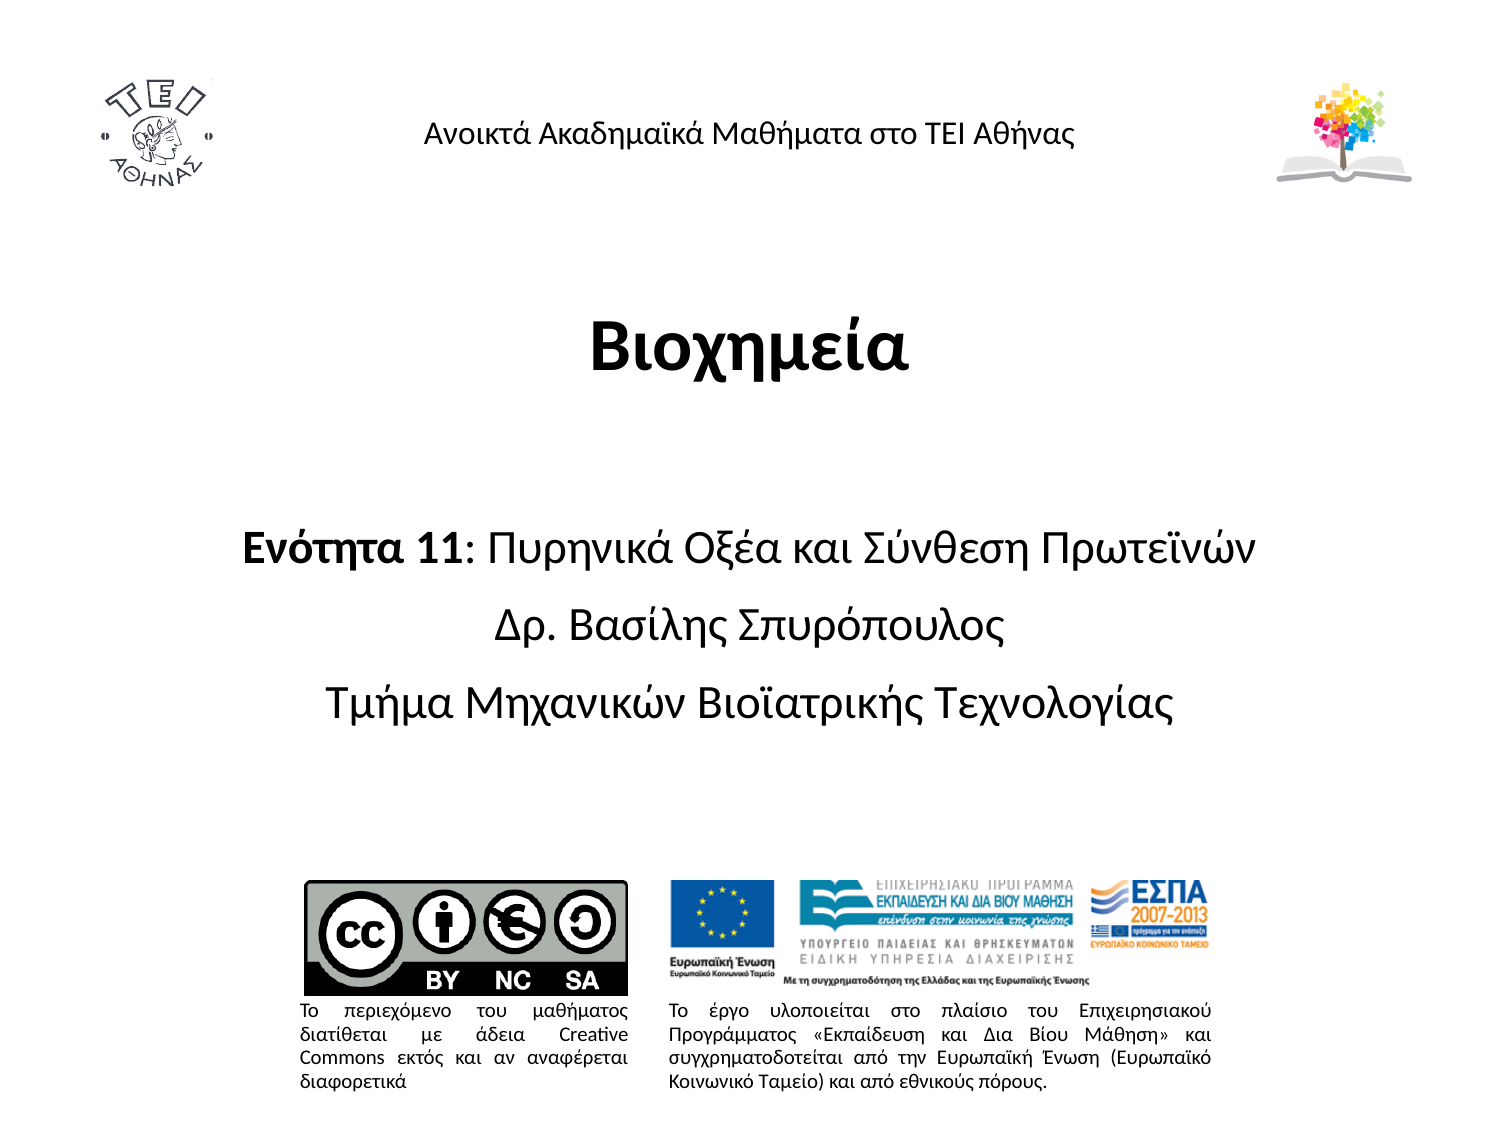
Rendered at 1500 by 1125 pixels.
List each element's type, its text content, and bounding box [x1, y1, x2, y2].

table_header Το περιεχόμενο του μαθήματος διατίθεται με άδεια Creative Commons εκτός και αν αναφέρεται διαφορετικά [289, 999, 640, 1125]
picture [100, 77, 213, 193]
picture [303, 880, 628, 996]
title Βιοχημεία [112, 219, 1388, 461]
subtitle Ενότητα 11: Πυρηνικά Οξέα και Σύνθεση Πρωτεϊνών Δρ. Βασίλης Σπυρόπουλος Τμήμα Μηχανικών Βιοϊατρικής Τεχνολογίας [224, 507, 1275, 796]
picture [1273, 77, 1414, 185]
table_header Το έργο υλοποιείται στο πλαίσιο του Επιχειρησιακού Προγράμματος «Εκπαίδευση και Δια Βίου Μάθηση» και συγχρηματοδοτείται από την Ευρωπαϊκή Ένωση (Ευρωπαϊκό Κοινωνικό Ταμείο) και από εθνικούς πόρους. [640, 999, 1223, 1125]
text_box Ανοικτά Ακαδημαϊκά Μαθήματα στο ΤΕΙ Αθήνας [217, 103, 1268, 159]
picture [663, 880, 1214, 996]
